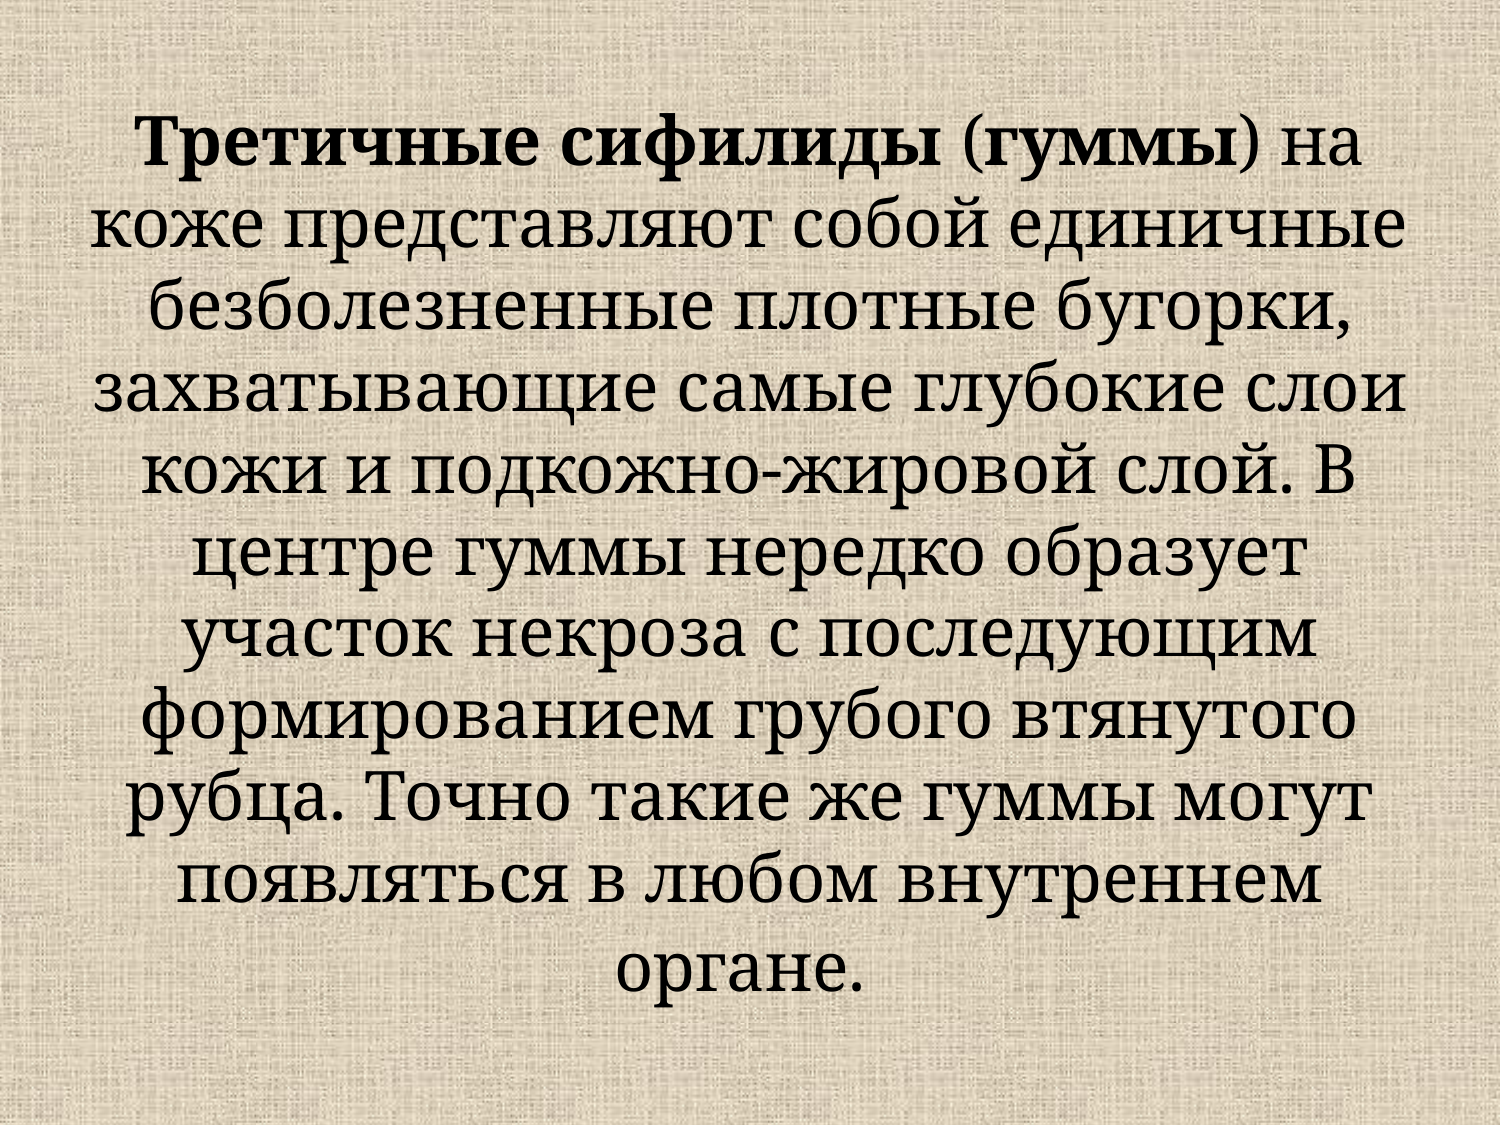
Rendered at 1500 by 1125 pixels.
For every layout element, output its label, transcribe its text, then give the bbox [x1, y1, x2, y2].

picture [0, 0, 1500, 1125]
title Третичные сифилиды (гуммы) на коже представляют собой единичные безболезненные плотные бугорки, захватывающие самые глубокие слои кожи и подкожно-жировой слой. В центре гуммы нередко образует участок некроза с последующим формированием грубого втянутого рубца. Точно такие же гуммы могут появляться в любом внутреннем органе. [75, 45, 1425, 1059]
